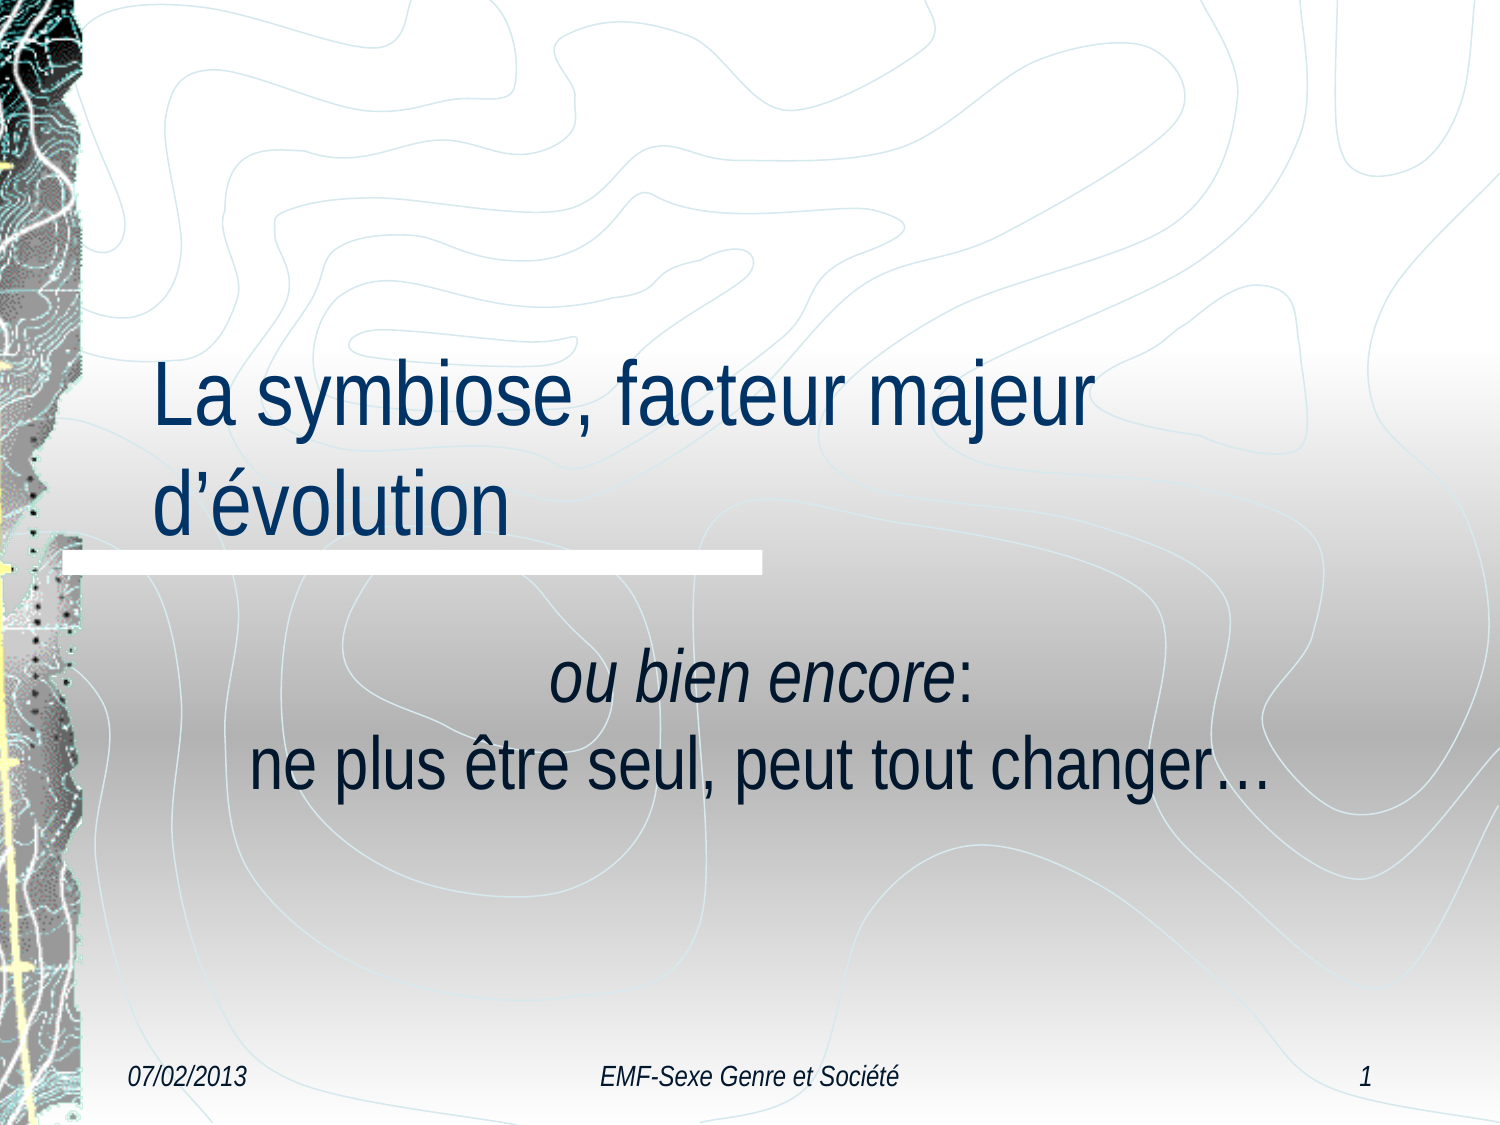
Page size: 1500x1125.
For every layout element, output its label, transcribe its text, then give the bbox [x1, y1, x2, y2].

slide_number 1 [1074, 1024, 1388, 1101]
footer EMF-Sexe Genre et Société [512, 1024, 988, 1101]
title La symbiose, facteur majeur d’évolution [137, 350, 1413, 538]
subtitle ou bien encore: ne plus être seul, peut tout changer… [225, 637, 1300, 1028]
picture [0, 0, 85, 1125]
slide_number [112, 1024, 426, 1101]
